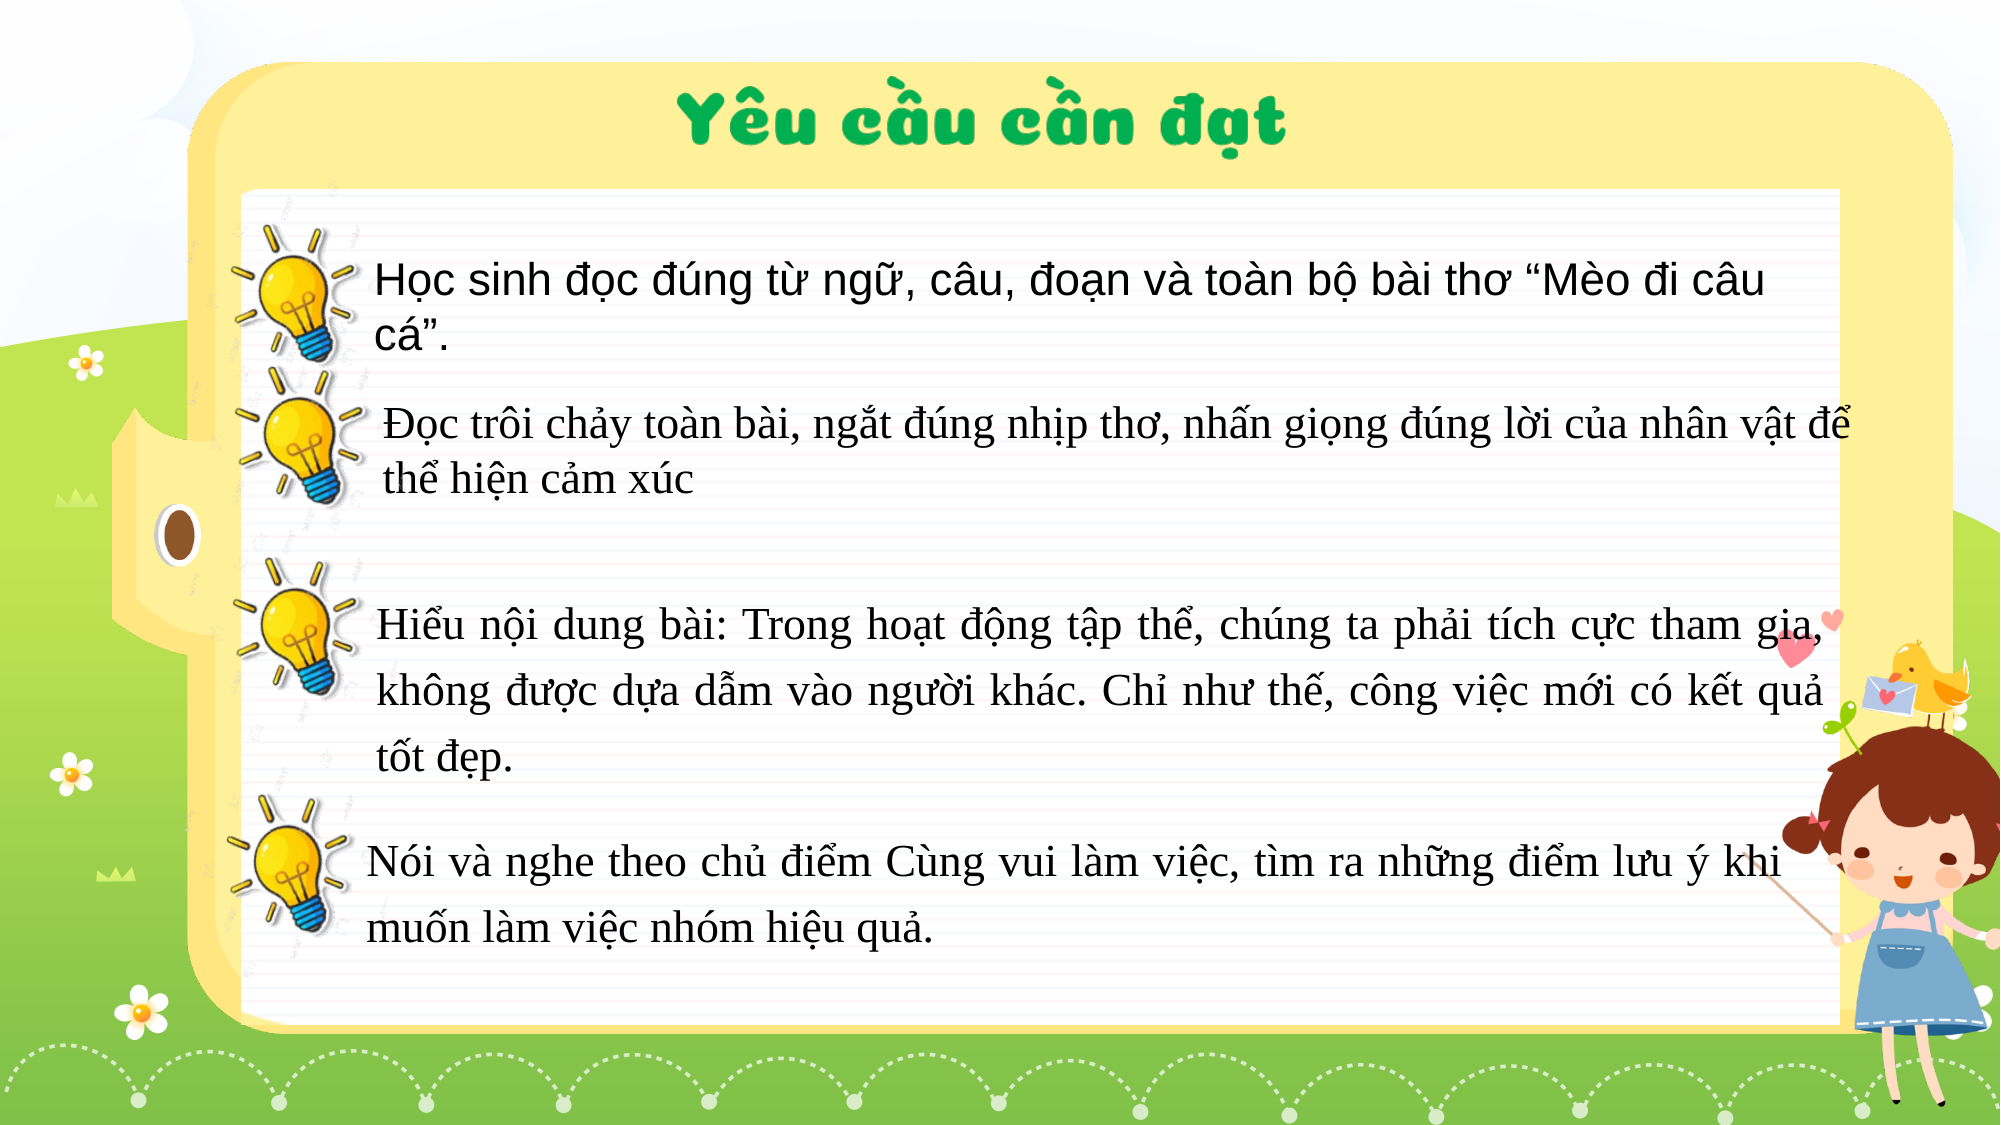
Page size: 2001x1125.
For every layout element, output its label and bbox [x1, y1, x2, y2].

text_box [173, 169, 1841, 311]
text_box [175, 501, 1841, 817]
text_box [169, 738, 1799, 1054]
picture [0, 0, 2000, 1125]
text_box [175, 311, 1912, 627]
